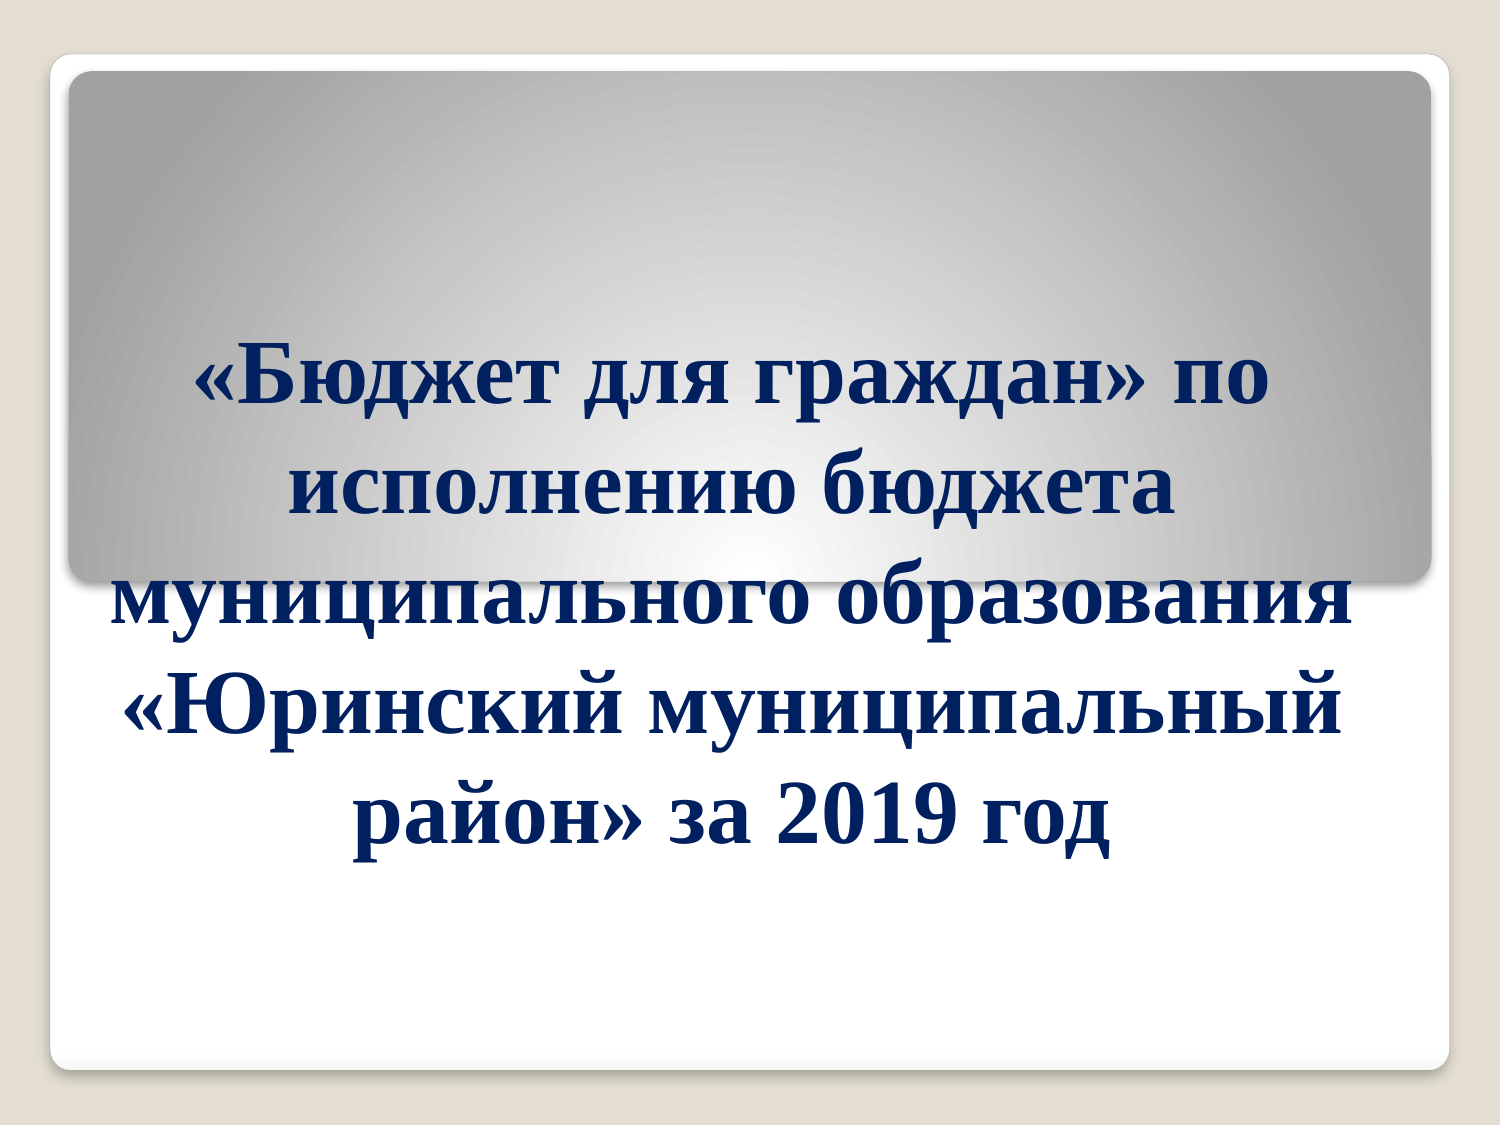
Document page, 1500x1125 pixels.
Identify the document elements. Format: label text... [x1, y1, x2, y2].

text_box «Бюджет для граждан» по исполнению бюджета муниципального образования «Юринский муниципальный район» за 2019 год [82, 304, 1383, 870]
